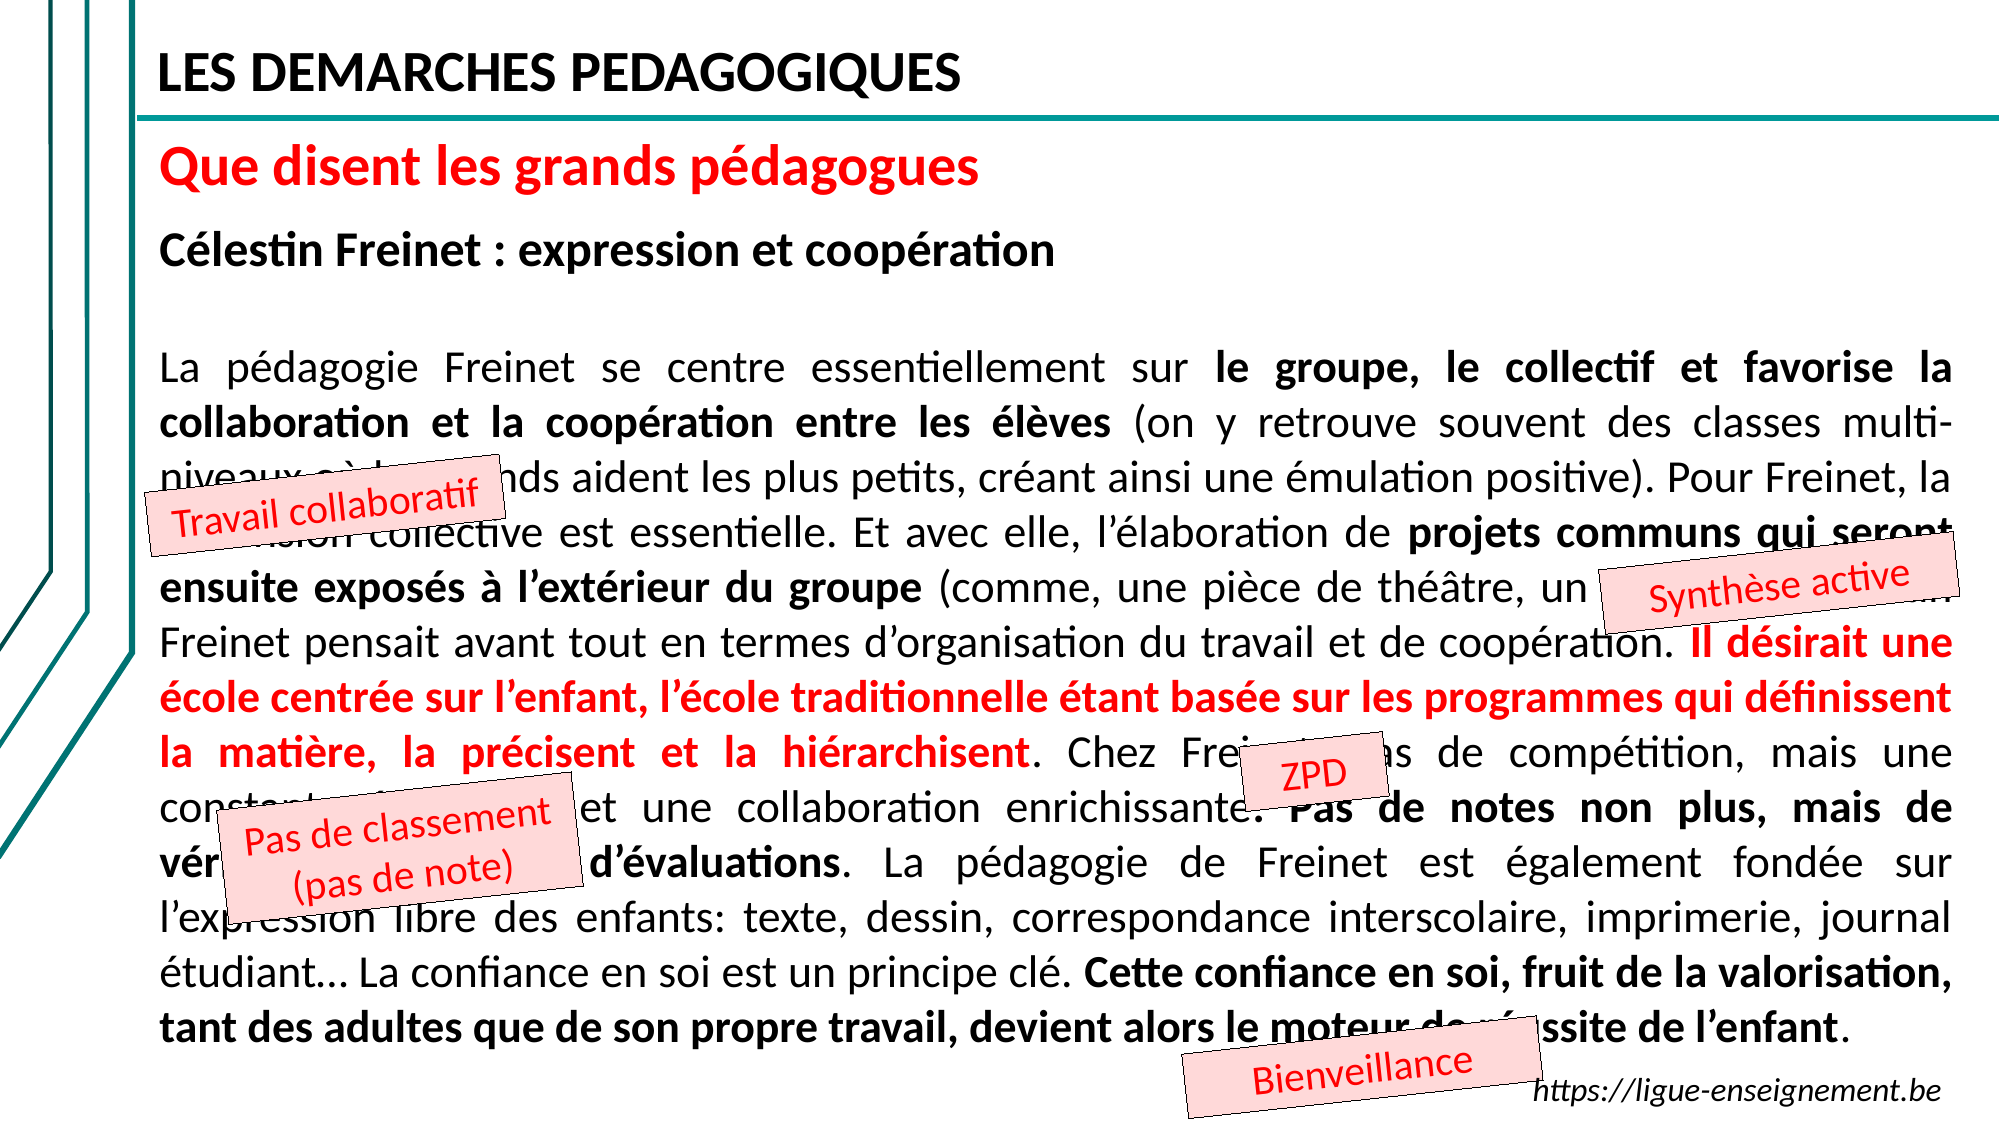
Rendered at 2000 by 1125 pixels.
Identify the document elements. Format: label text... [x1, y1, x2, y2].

text_box Bienveillance [1181, 1015, 1541, 1119]
text_box LES DEMARCHES PEDAGOGIQUES [137, 30, 1969, 115]
text_box Célestin Freinet : expression et coopération La pédagogie Freinet se centre essentiellement sur le groupe, le collectif et favorise la collaboration et la coopération entre les élèves (on y retrouve souvent des classes multi-niveaux où les grands aident les plus petits, créant ainsi une émulation positive). Pour Freinet, la dimension collective est essentielle. Et avec elle, l’élaboration de projets communs qui seront ensuite exposés à l’extérieur du groupe (comme, une pièce de théâtre, un exposé…). Célestin Freinet pensait avant tout en termes d’organisation du travail et de coopération. Il désirait une école centrée sur l’enfant, l’école traditionnelle étant basée sur les programmes qui définissent la matière, la précisent et la hiérarchisent. Chez Freinet, pas de compétition, mais une constante émulation et une collaboration enrichissante. Pas de notes non plus, mais de véritables dialogues d’évaluations. La pédagogie de Freinet est également fondée sur l’expression libre des enfants: texte, dessin, correspondance interscolaire, imprimerie, journal étudiant… La confiance en soi est un principe clé. Cette confiance en soi, fruit de la valorisation, tant des adultes que de son propre travail, devient alors le moteur de réussite de l’enfant. [144, 209, 1969, 1059]
text_box https://ligue-enseignement.be [1517, 1060, 1958, 1116]
text_box ZPD [1238, 731, 1390, 812]
text_box Pas de classement (pas de note) [216, 771, 584, 925]
text_box Travail collaboratif [144, 454, 506, 557]
text_box Synthèse active [1598, 531, 1960, 635]
text_box Que disent les grands pédagogues [144, 129, 1969, 205]
